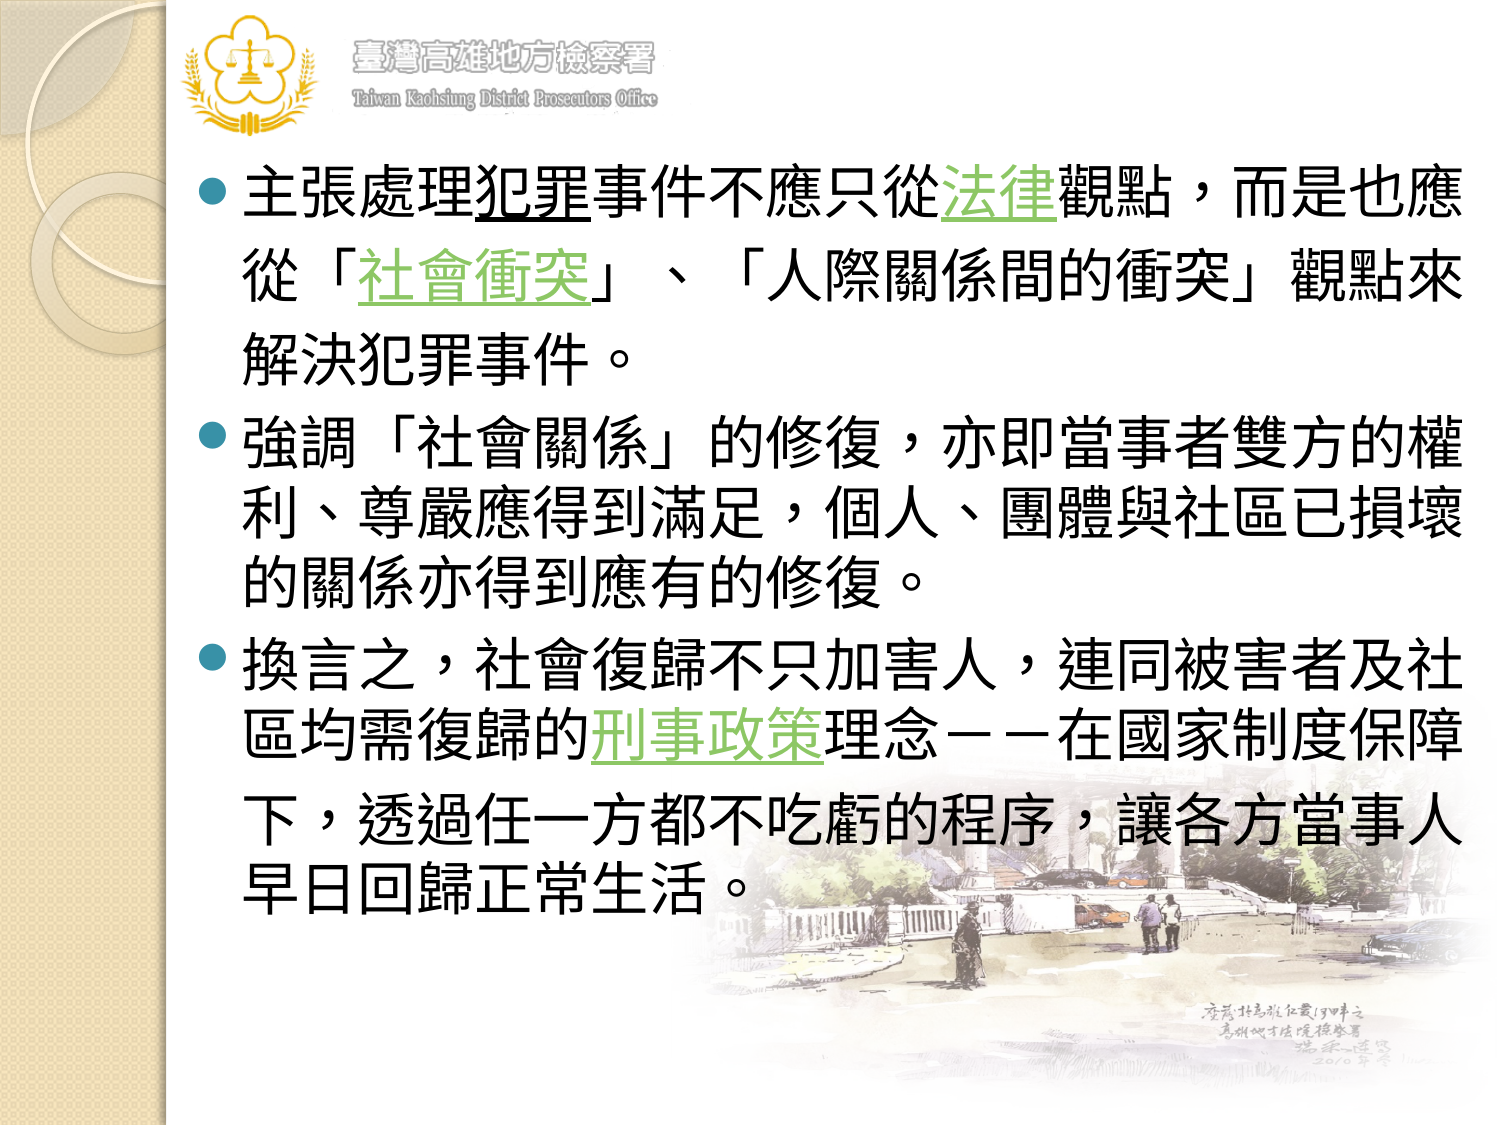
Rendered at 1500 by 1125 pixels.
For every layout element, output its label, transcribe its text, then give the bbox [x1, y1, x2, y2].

picture [170, 0, 703, 148]
picture [666, 675, 1500, 1120]
list 主張處理犯罪事件不應只從法律觀點，而是也應從「社會衝突」、「人際關係間的衝突」觀點來解決犯罪事件。 強調「社會關係」的修復，亦即當事者雙方的權利、尊嚴應得到滿足，個人、團體與社區已損壞的關係亦得到應有的修復。 換言之，社會復歸不只加害人，連同被害者及社區均需復歸的刑事政策理念－－在國家制度保障下，透過任一方都不吃虧的程序，讓各方當事人早日回歸正常生活。 [166, 147, 1500, 941]
